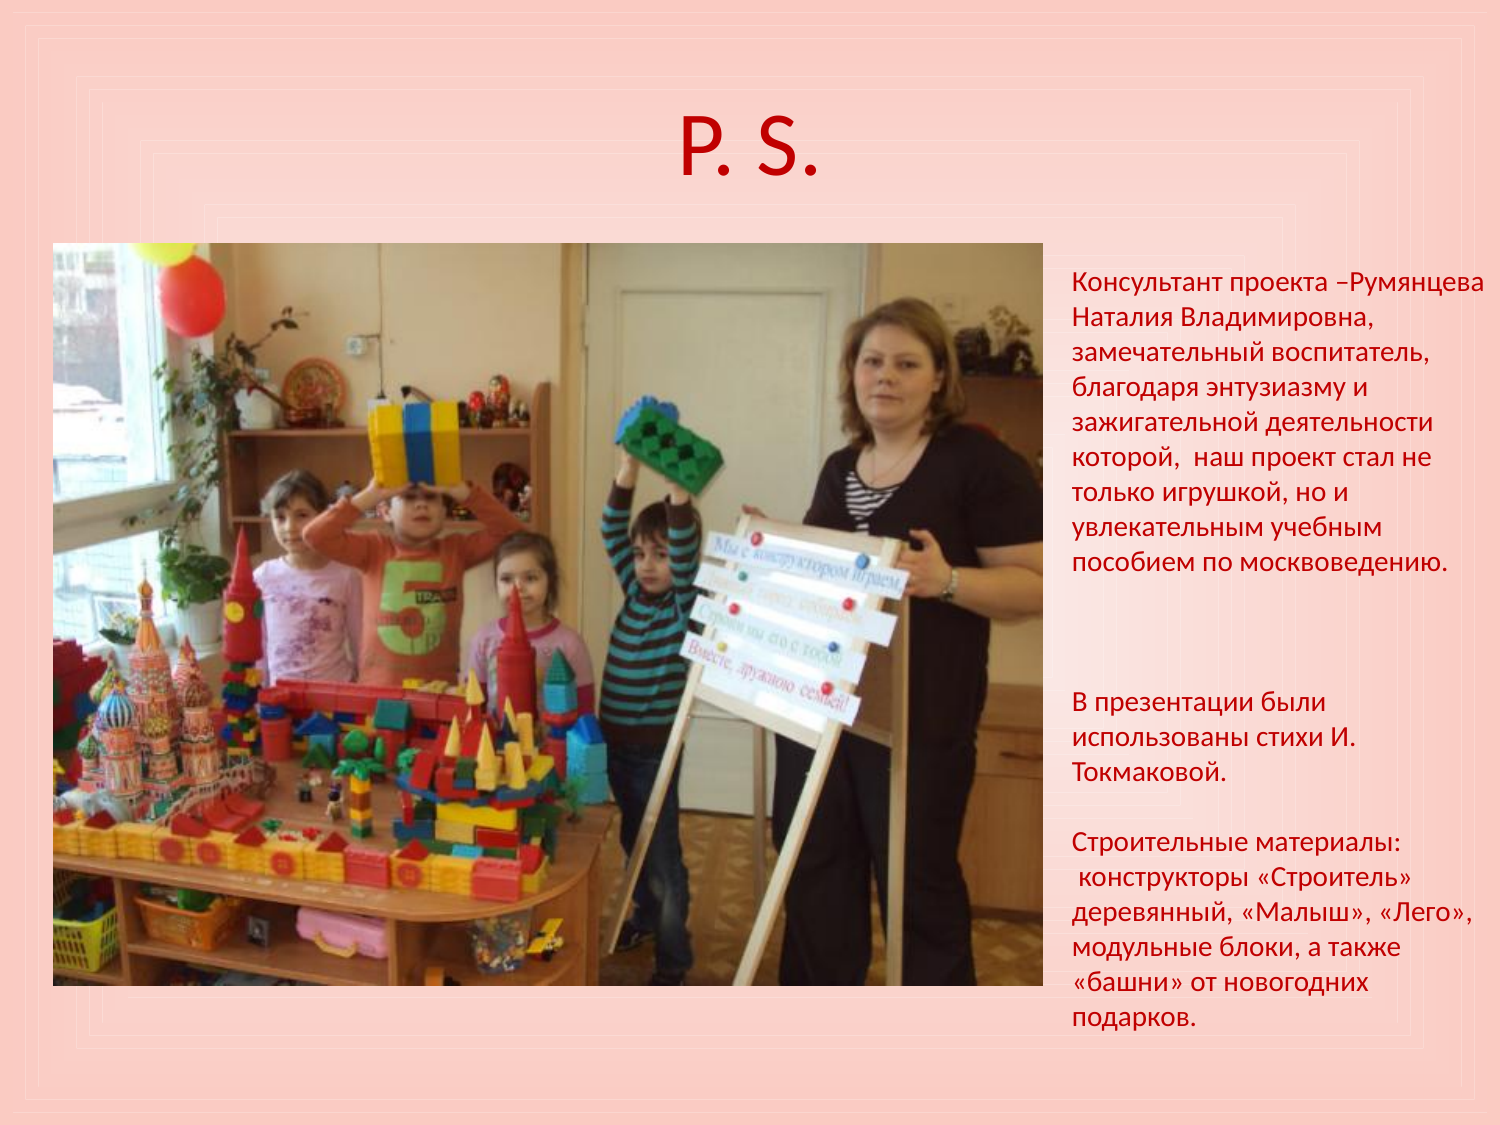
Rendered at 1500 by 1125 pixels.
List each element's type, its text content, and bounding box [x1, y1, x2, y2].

title P. S. [75, 45, 1425, 233]
text_box Консультант проекта –Румянцева Наталия Владимировна, замечательный воспитатель, благодаря энтузиазму и зажигательной деятельности которой, наш проект стал не только игрушкой, но и увлекательным учебным пособием по москвоведению. В презентации были использованы стихи И. Токмаковой. Строительные материалы: конструкторы «Строитель» деревянный, «Малыш», «Лего», модульные блоки, а также «башни» от новогодних подарков. [1057, 255, 1500, 1075]
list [52, 243, 1044, 987]
